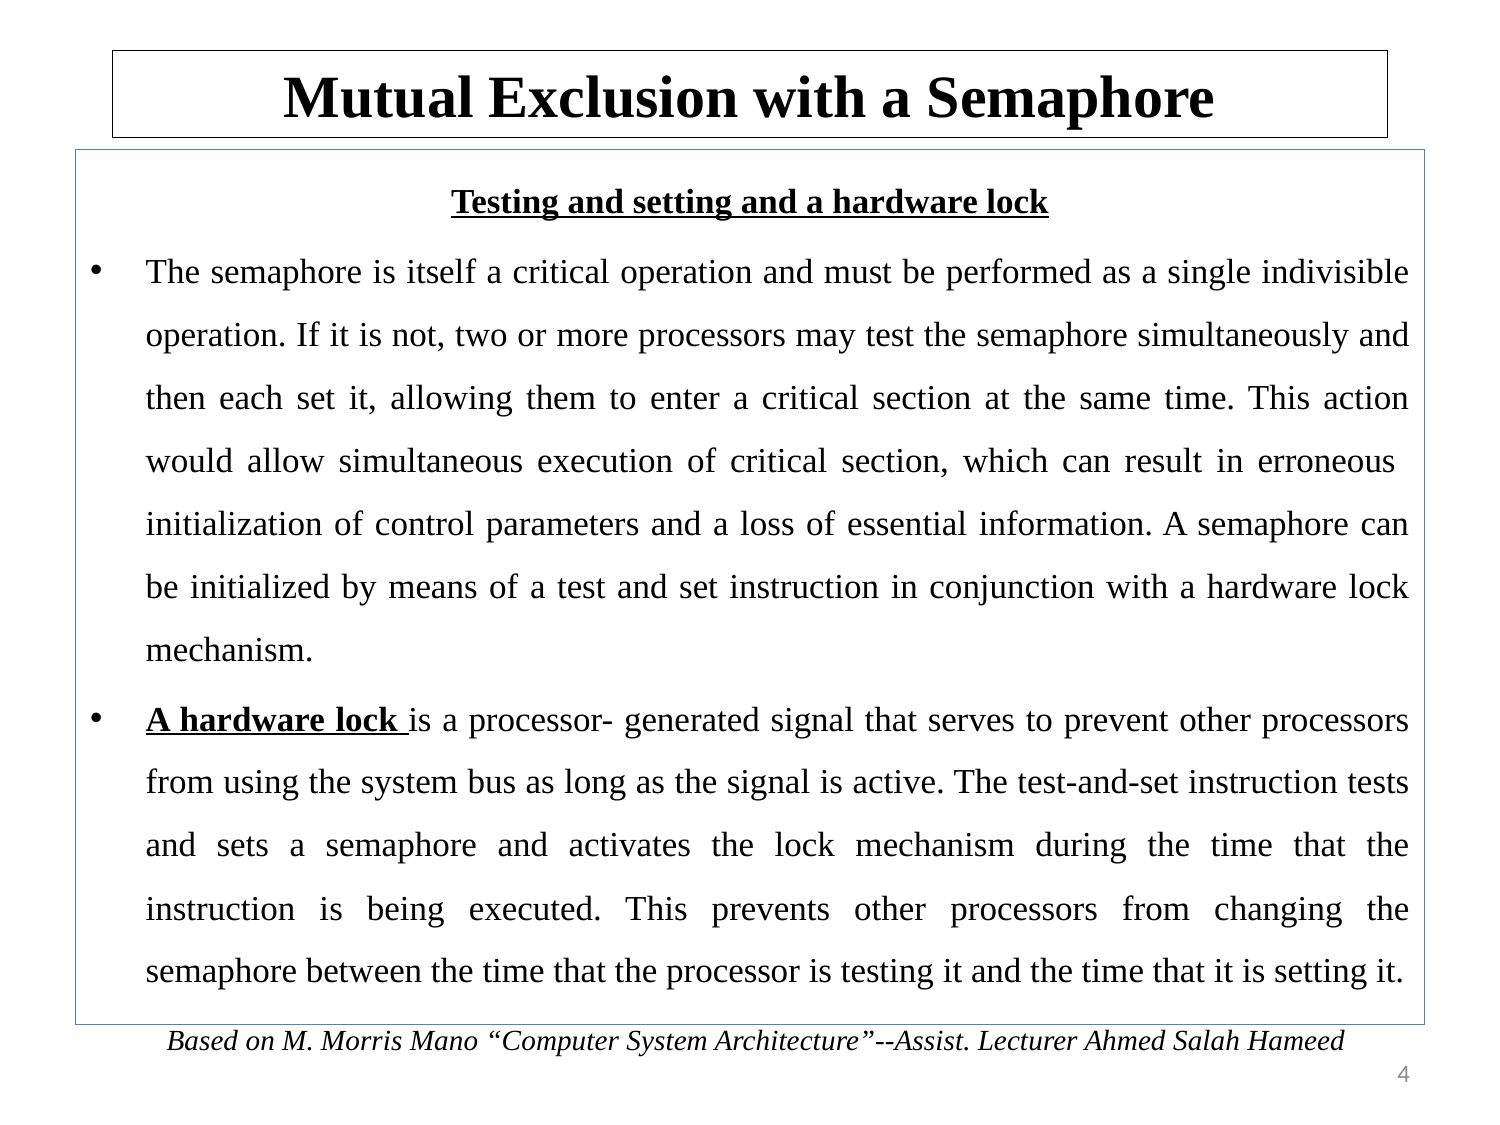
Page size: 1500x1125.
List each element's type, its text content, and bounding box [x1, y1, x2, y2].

subtitle Testing and setting and a hardware lock The semaphore is itself a critical operation and must be performed as a single indivisible operation. If it is not, two or more processors may test the semaphore simultaneously and then each set it, allowing them to enter a critical section at the same time. This action would allow simultaneous execution of critical section, which can result in erroneous initialization of control parameters and a loss of essential information. A semaphore can be initialized by means of a test and set instruction in conjunction with a hardware lock mechanism. A hardware lock is a processor- generated signal that serves to prevent other processors from using the system bus as long as the signal is active. The test-and-set instruction tests and sets a semaphore and activates the lock mechanism during the time that the instruction is being executed. This prevents other processors from changing the semaphore between the time that the processor is testing it and the time that it is setting it. [75, 149, 1425, 1014]
slide_number 4 [1074, 1042, 1425, 1103]
title Mutual Exclusion with a Semaphore [112, 50, 1388, 138]
text_box Based on M. Morris Mano “Computer System Architecture”--Assist. Lecturer Ahmed Salah Hameed [49, 1014, 1463, 1064]
